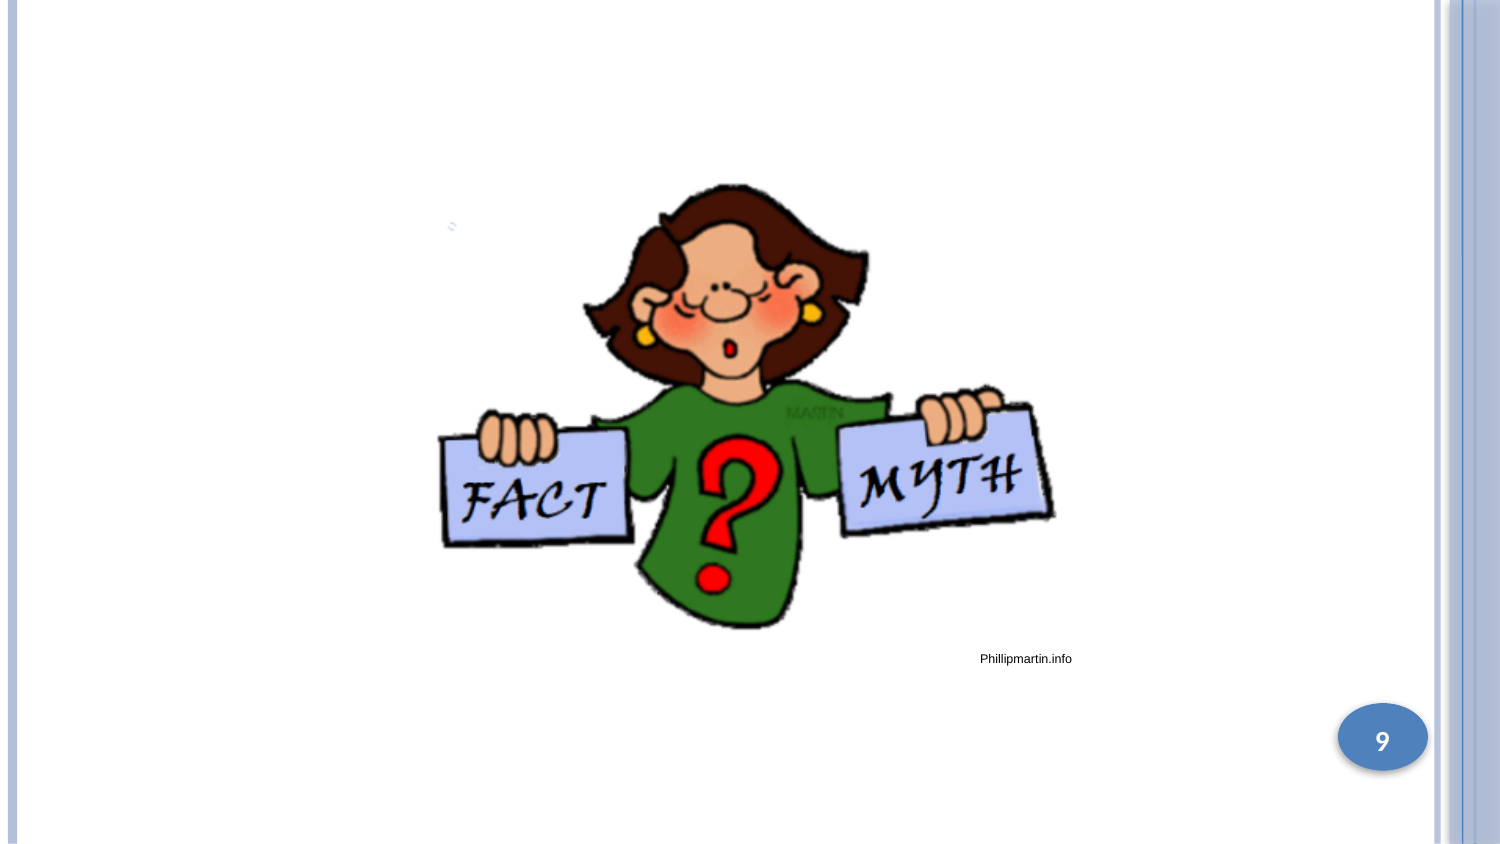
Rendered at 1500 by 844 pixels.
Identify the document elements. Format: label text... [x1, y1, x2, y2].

slide_number 9 [1337, 707, 1428, 772]
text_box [429, 171, 1089, 675]
